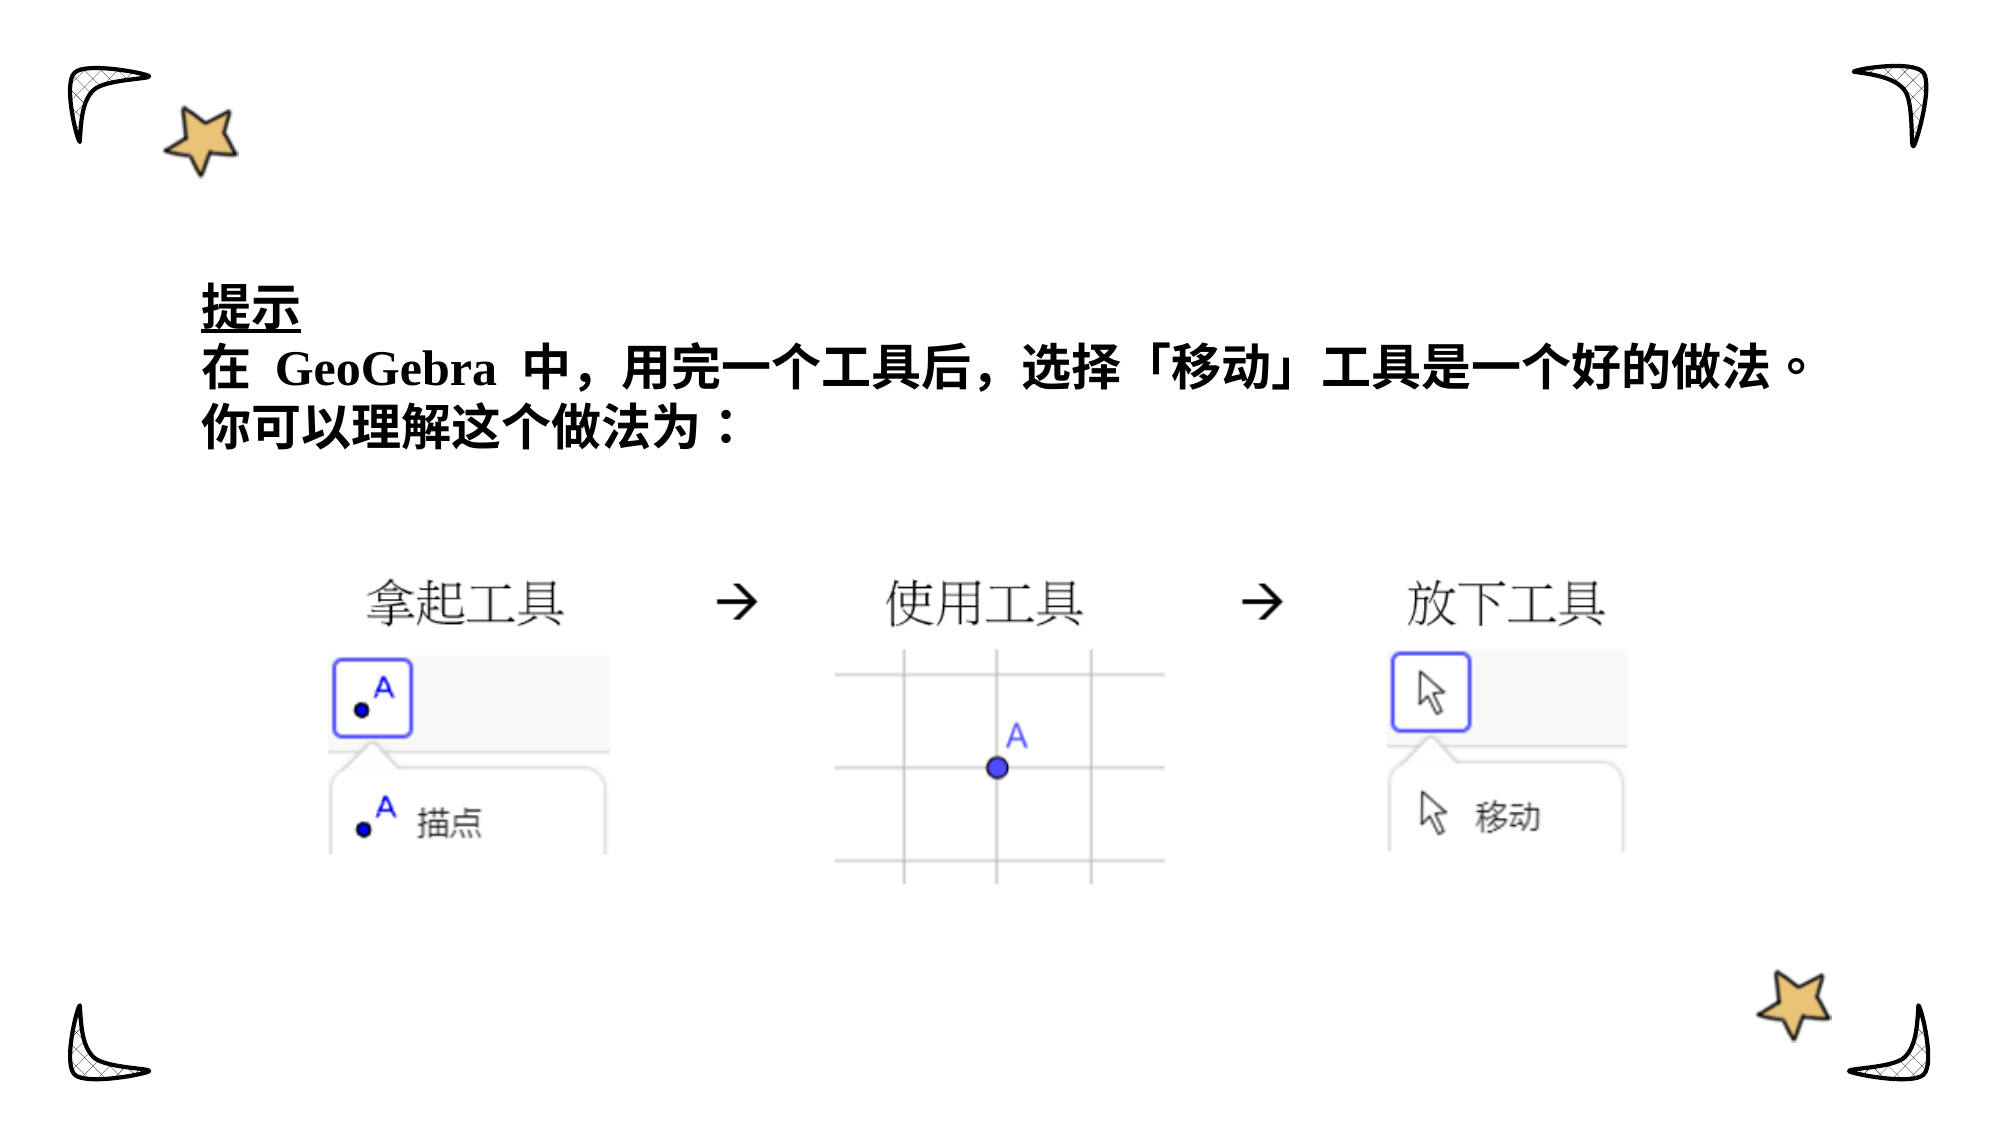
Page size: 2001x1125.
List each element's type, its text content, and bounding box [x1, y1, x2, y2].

picture [280, 562, 1720, 886]
picture [162, 104, 239, 179]
text_box 提示 在 GeoGebra 中，用完一个工具后，选择「移动」工具是一个好的做法。 你可以理解这个做法为： [186, 267, 1814, 463]
text_box [1848, 1004, 1930, 1081]
picture [1755, 968, 1832, 1043]
text_box [1852, 64, 1928, 148]
text_box [69, 66, 151, 143]
text_box [69, 1004, 151, 1081]
